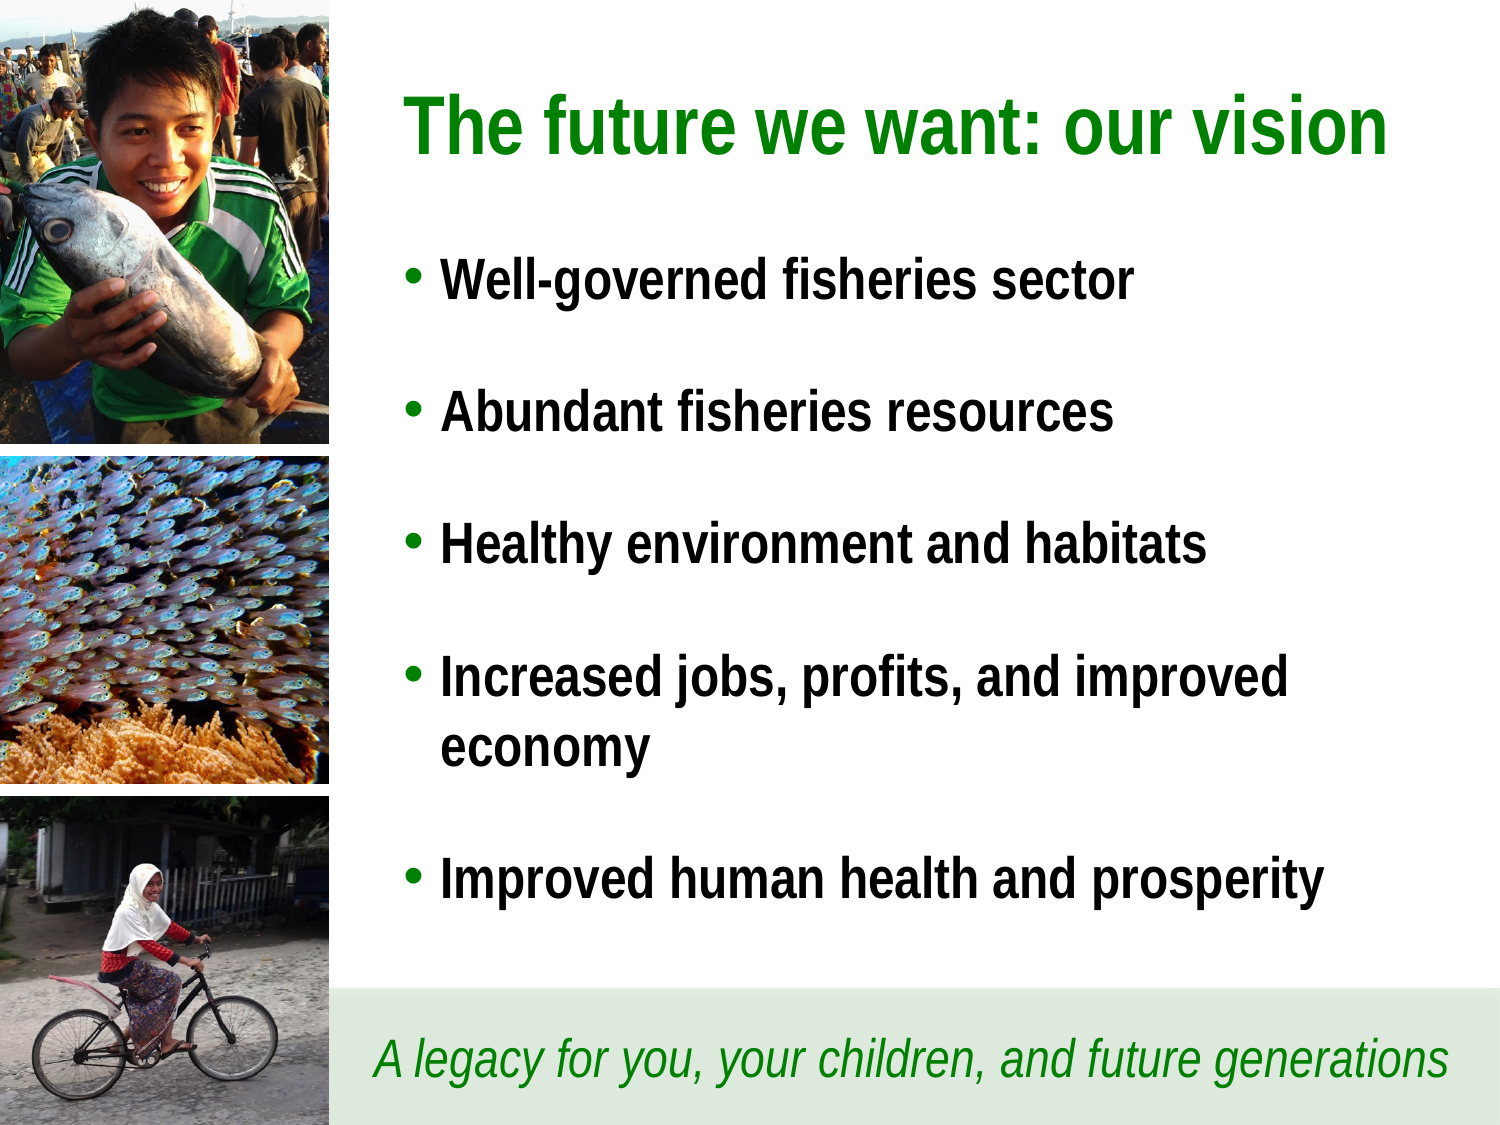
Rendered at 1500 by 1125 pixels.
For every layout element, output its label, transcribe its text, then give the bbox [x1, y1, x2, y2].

text_box A legacy for you, your children, and future generations [335, 1016, 1499, 1097]
text_box Well-governed fisheries sector Abundant fisheries resources Healthy environment and habitats Increased jobs, profits, and improved economy Improved human health and prosperity [388, 233, 1453, 933]
text_box The future we want: our vision [388, 63, 1500, 179]
picture [0, 456, 329, 784]
picture [0, 0, 329, 444]
picture [0, 796, 330, 1125]
text_box [335, 987, 1500, 1125]
